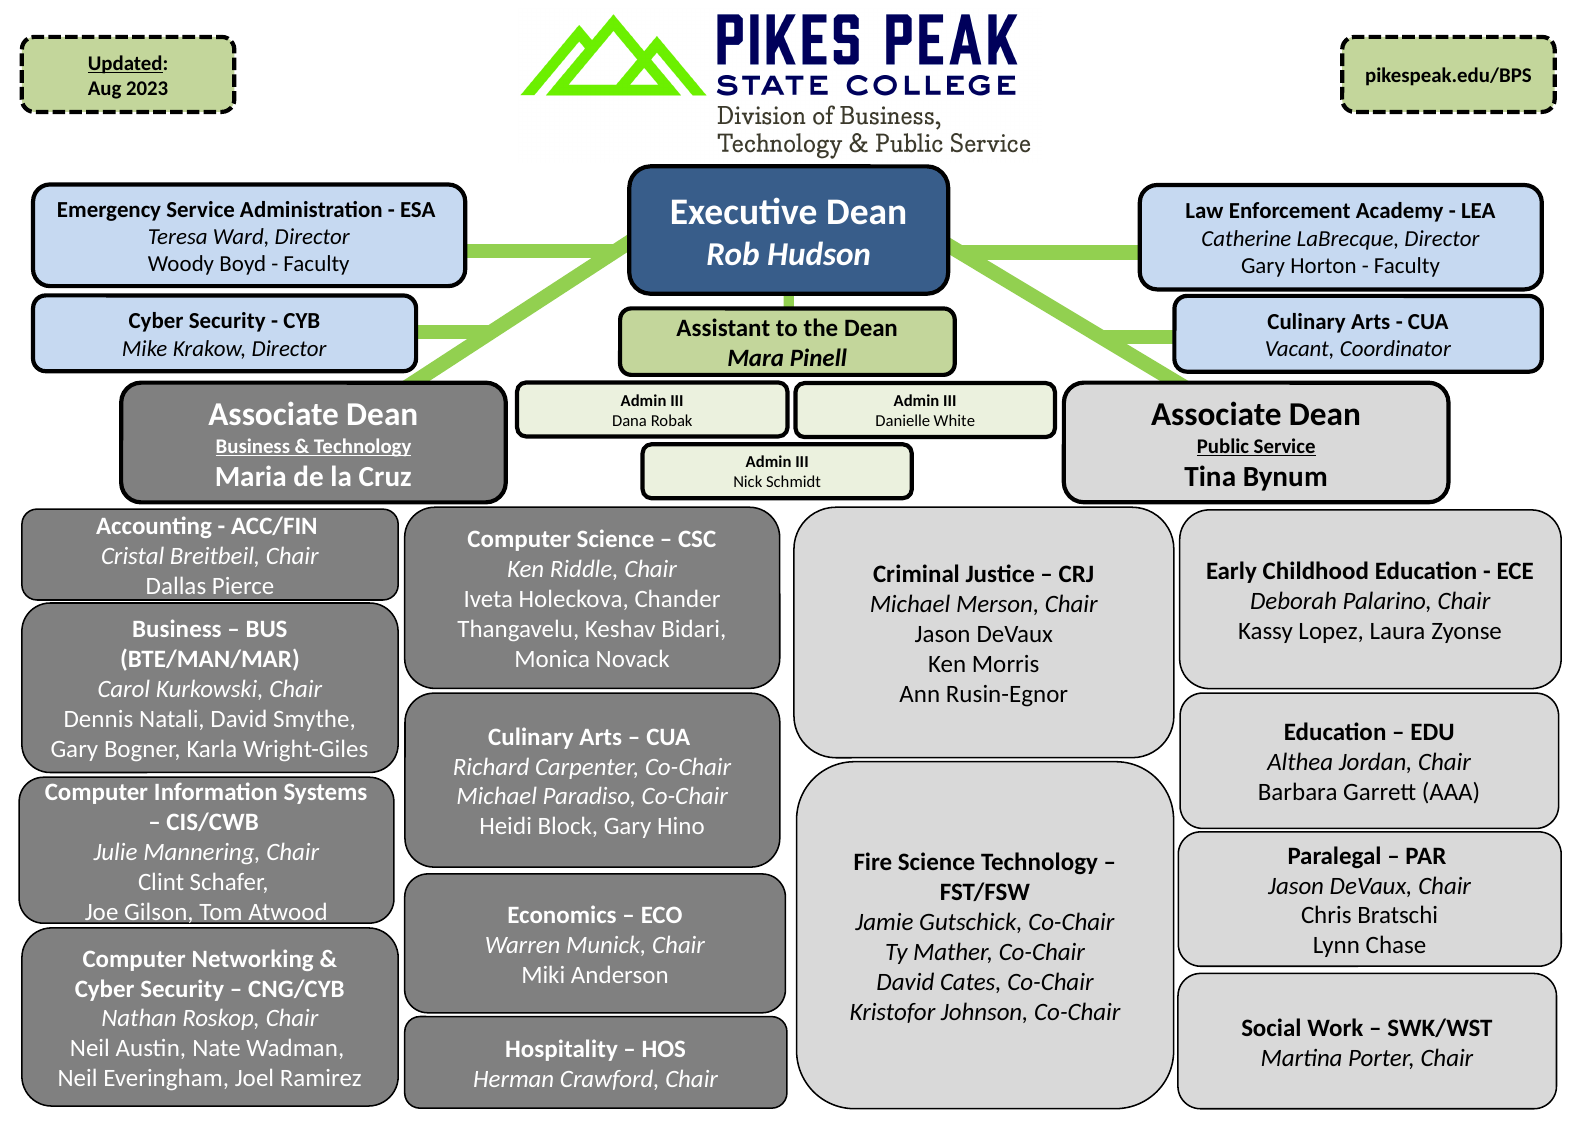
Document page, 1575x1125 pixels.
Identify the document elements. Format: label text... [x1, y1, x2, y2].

picture [518, 8, 1042, 163]
text_box Associate Dean Business & Technology Maria de la Cruz [119, 380, 508, 505]
text_box Executive Dean Rob Hudson [627, 171, 951, 296]
text_box Computer Information Systems – CIS/CWB Julie Mannering, Chair Clint Schafer, Joe Gilson, Tom Atwood [17, 775, 397, 926]
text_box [354, 233, 643, 422]
text_box Accounting - ACC/FIN Cristal Breitbeil, Chair Dallas Pierce [19, 506, 401, 603]
text_box Economics – ECO Warren Munick, Chair Miki Anderson [402, 871, 788, 1014]
text_box Computer Science – CSC Ken Riddle, Chair Iveta Holeckova, Chander Thangavelu, Keshav Bidari, Monica Novack [402, 505, 782, 691]
text_box Law Enforcement Academy - LEA Catherine LaBrecque, Director Gary Horton - Faculty [1137, 182, 1544, 292]
text_box Cyber Security - CYB Mike Krakow, Director [30, 293, 349, 374]
text_box Associate Dean Public Service Tina Bynum [1061, 380, 1451, 505]
text_box Admin III Nick Schmidt [640, 442, 914, 501]
text_box Computer Networking & Cyber Security – CNG/CYB Nathan Roskop, Chair Neil Austin, Nate Wadman, Neil Everingham, Joel Ramirez [19, 926, 401, 1109]
text_box Updated: Aug 2023 [19, 34, 237, 115]
text_box Admin III Danielle White [793, 380, 1058, 440]
text_box pikespeak.edu/BPS [1340, 34, 1557, 115]
text_box Emergency Service Administration - ESA Teresa Ward, Director Woody Boyd - Faculty [30, 182, 468, 289]
text_box Admin III Dana Robak [515, 380, 790, 439]
text_box Assistant to the Dean Mara Pinell [646, 306, 916, 377]
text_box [793, 507, 1562, 1109]
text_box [921, 228, 1240, 421]
text_box Business – BUS (BTE/MAN/MAR) Carol Kurkowski, Chair Dennis Natali, David Smythe, Gary Bogner, Karla Wright-Giles [19, 600, 401, 775]
text_box Hospitality – HOS Herman Crawford, Chair [402, 1014, 788, 1111]
text_box Culinary Arts - CUA Vacant, Coordinator [1244, 293, 1544, 374]
text_box Culinary Arts – CUA Richard Carpenter, Co-Chair Michael Paradiso, Co-Chair Heidi Block, Gary Hino [402, 691, 782, 870]
